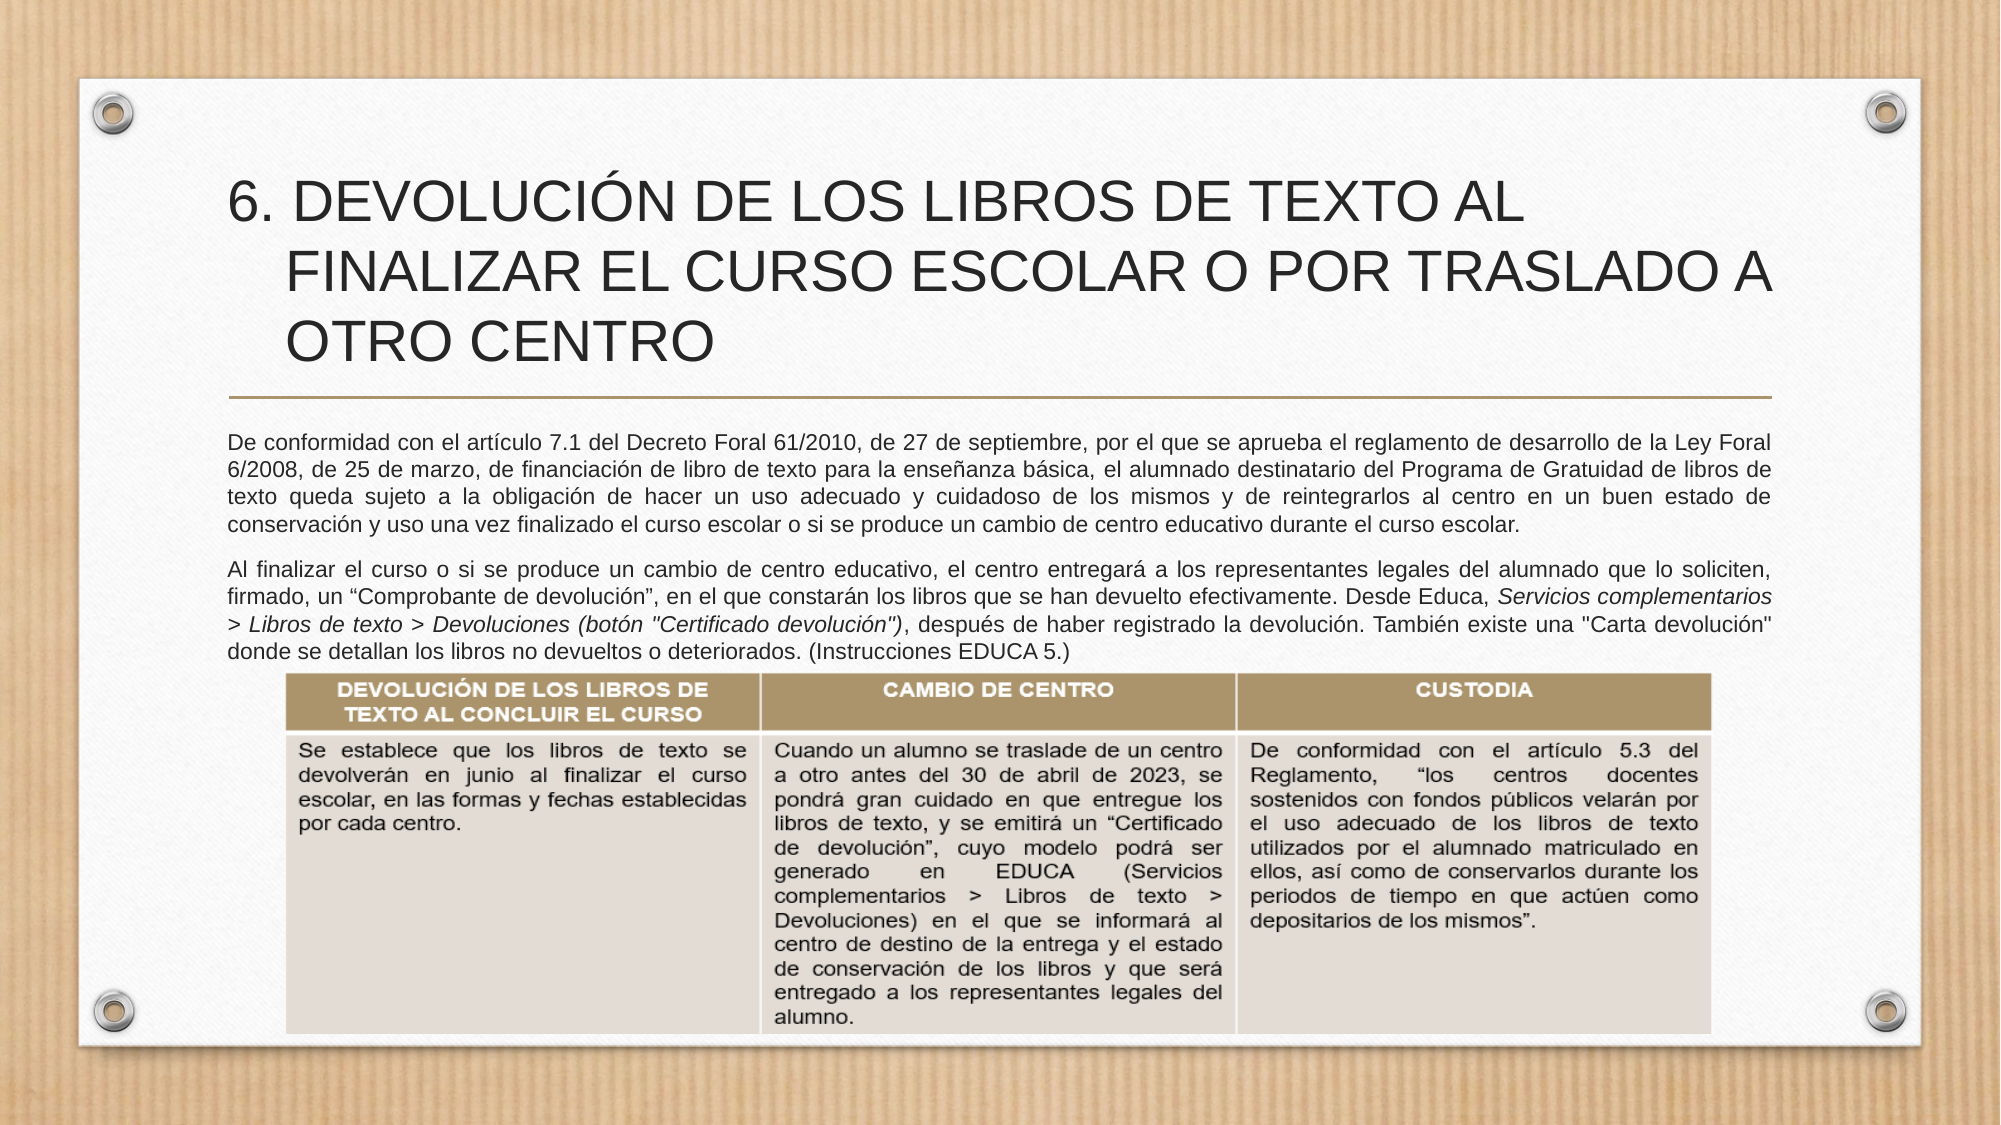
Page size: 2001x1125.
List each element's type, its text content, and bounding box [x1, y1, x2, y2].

picture [0, 0, 2001, 1125]
title 6. DEVOLUCIÓN DE LOS LIBROS DE TEXTO AL FINALIZAR EL CURSO ESCOLAR O POR TRASLADO A OTRO CENTRO [212, 161, 1788, 375]
list De conformidad con el artículo 7.1 del Decreto Foral 61/2010, de 27 de septiembre, por el que se aprueba el reglamento de desarrollo de la Ley Foral 6/2008, de 25 de marzo, de financiación de libro de texto para la enseñanza básica, el alumnado destinatario del Programa de Gratuidad de libros de texto queda sujeto a la obligación de hacer un uso adecuado y cuidadoso de los mismos y de reintegrarlos al centro en un buen estado de conservación y uso una vez finalizado el curso escolar o si se produce un cambio de centro educativo durante el curso escolar. Al finalizar el curso o si se produce un cambio de centro educativo, el centro entregará a los representantes legales del alumnado que lo soliciten, firmado, un “Comprobante de devolución”, en el que constarán los libros que se han devuelto efectivamente. Desde Educa, Servicios complementarios > Libros de texto > Devoluciones (botón "Certificado devolución"), después de haber registrado la devolución. También existe una "Carta devolución" donde se detallan los libros no devueltos o deteriorados. (Instrucciones EDUCA 5.) [212, 419, 1788, 964]
